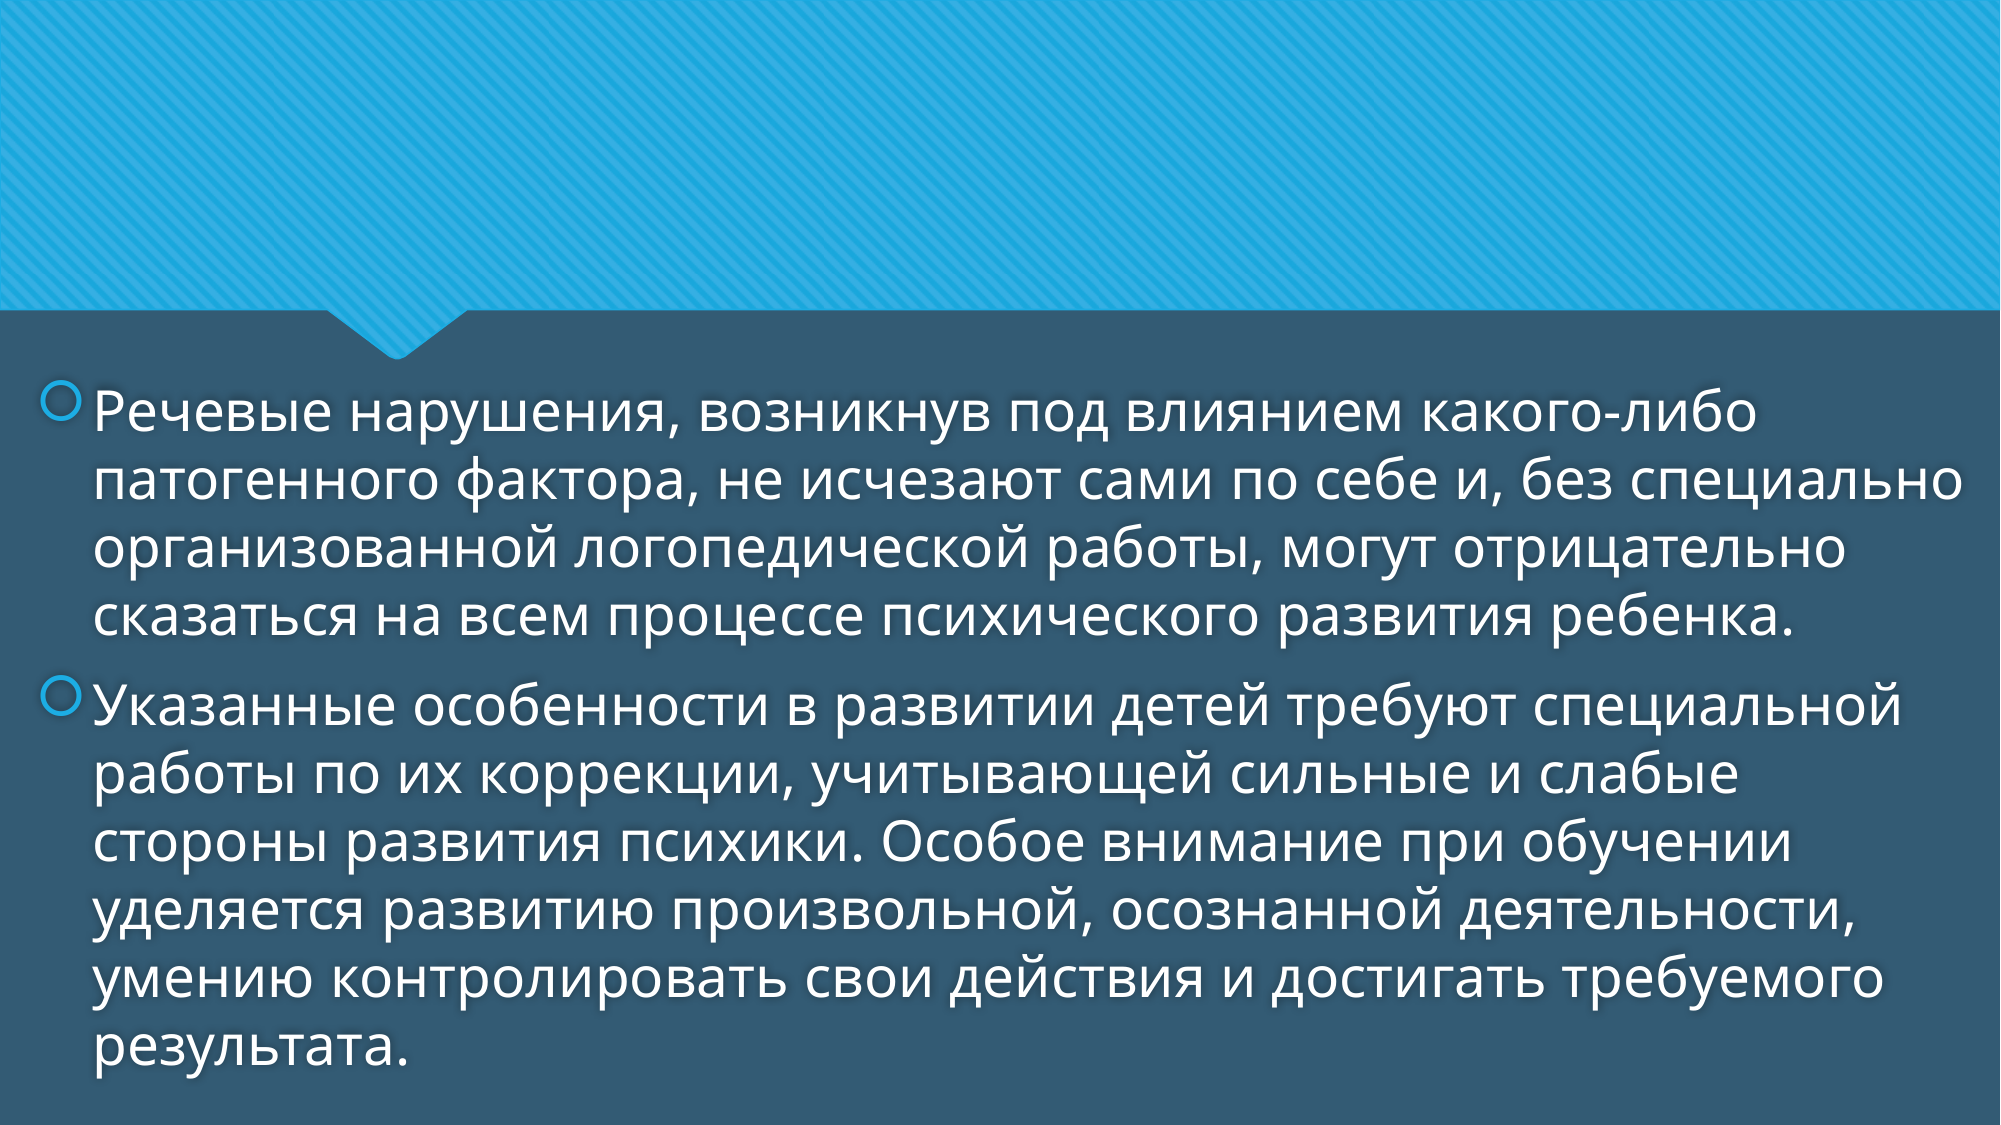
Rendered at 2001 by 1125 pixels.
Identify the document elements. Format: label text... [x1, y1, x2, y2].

list Речевые нарушения, возникнув под влиянием какого-либо патогенного фактора, не исчезают сами по себе и, без специально организованной логопедической работы, могут отрицательно сказаться на всем процессе психического развития ребенка. Указанные особенности в развитии детей требуют специальной работы по их коррекции, учитывающей сильные и слабые стороны развития психики. Особое внимание при обучении уделяется развитию произвольной, осознанной деятельности, умению контролировать свои действия и достигать требуемого результата. [20, 366, 1983, 1125]
